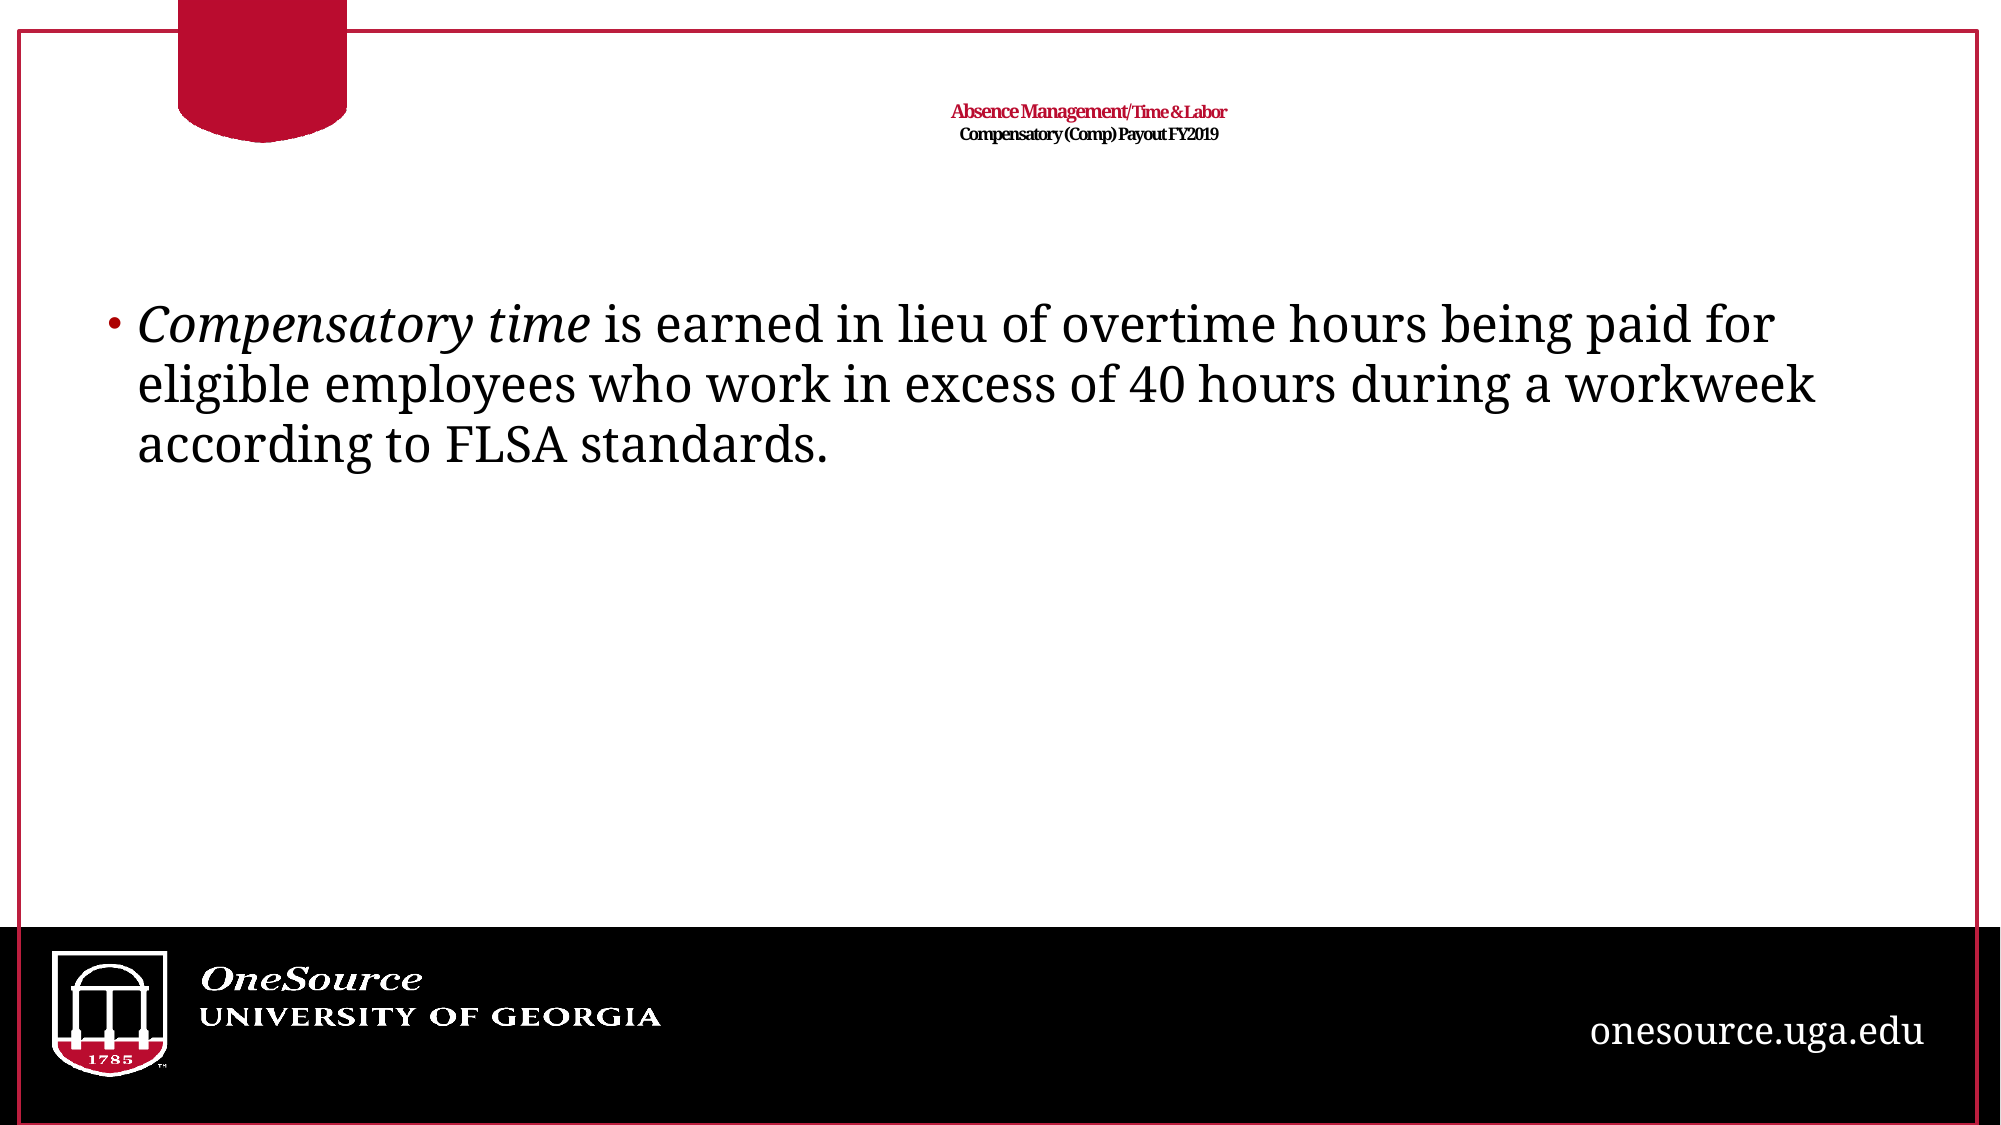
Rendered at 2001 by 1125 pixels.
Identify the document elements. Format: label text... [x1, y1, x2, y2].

title Absence Management/Time & Labor Compensatory (Comp) Payout FY2019 [364, 43, 1815, 200]
picture [178, 0, 347, 143]
picture [52, 951, 661, 1077]
list Compensatory time is earned in lieu of overtime hours being paid for eligible employees who work in excess of 40 hours during a workweek according to FLSA standards. [92, 285, 1938, 954]
